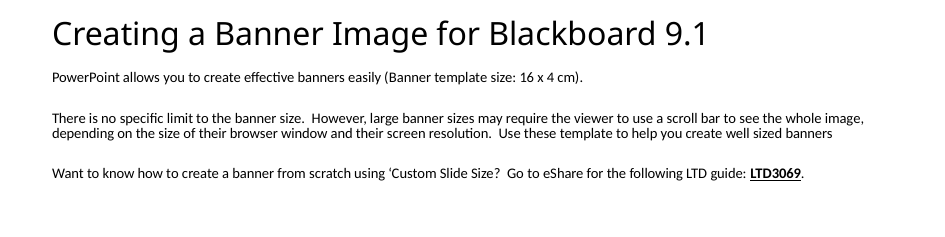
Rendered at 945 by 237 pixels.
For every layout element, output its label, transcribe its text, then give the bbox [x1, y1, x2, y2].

title Creating a Banner Image for Blackboard 9.1 [37, 12, 854, 59]
list PowerPoint allows you to create effective banners easily (Banner template size: 16 x 4 cm). There is no specific limit to the banner size. However, large banner sizes may require the viewer to use a scroll bar to see the whole image, depending on the size of their browser window and their screen resolution. Use these template to help you create well sized banners Want to know how to create a banner from scratch using ‘Custom Slide Size? Go to eShare for the following LTD guide: LTD3069. [37, 62, 897, 213]
